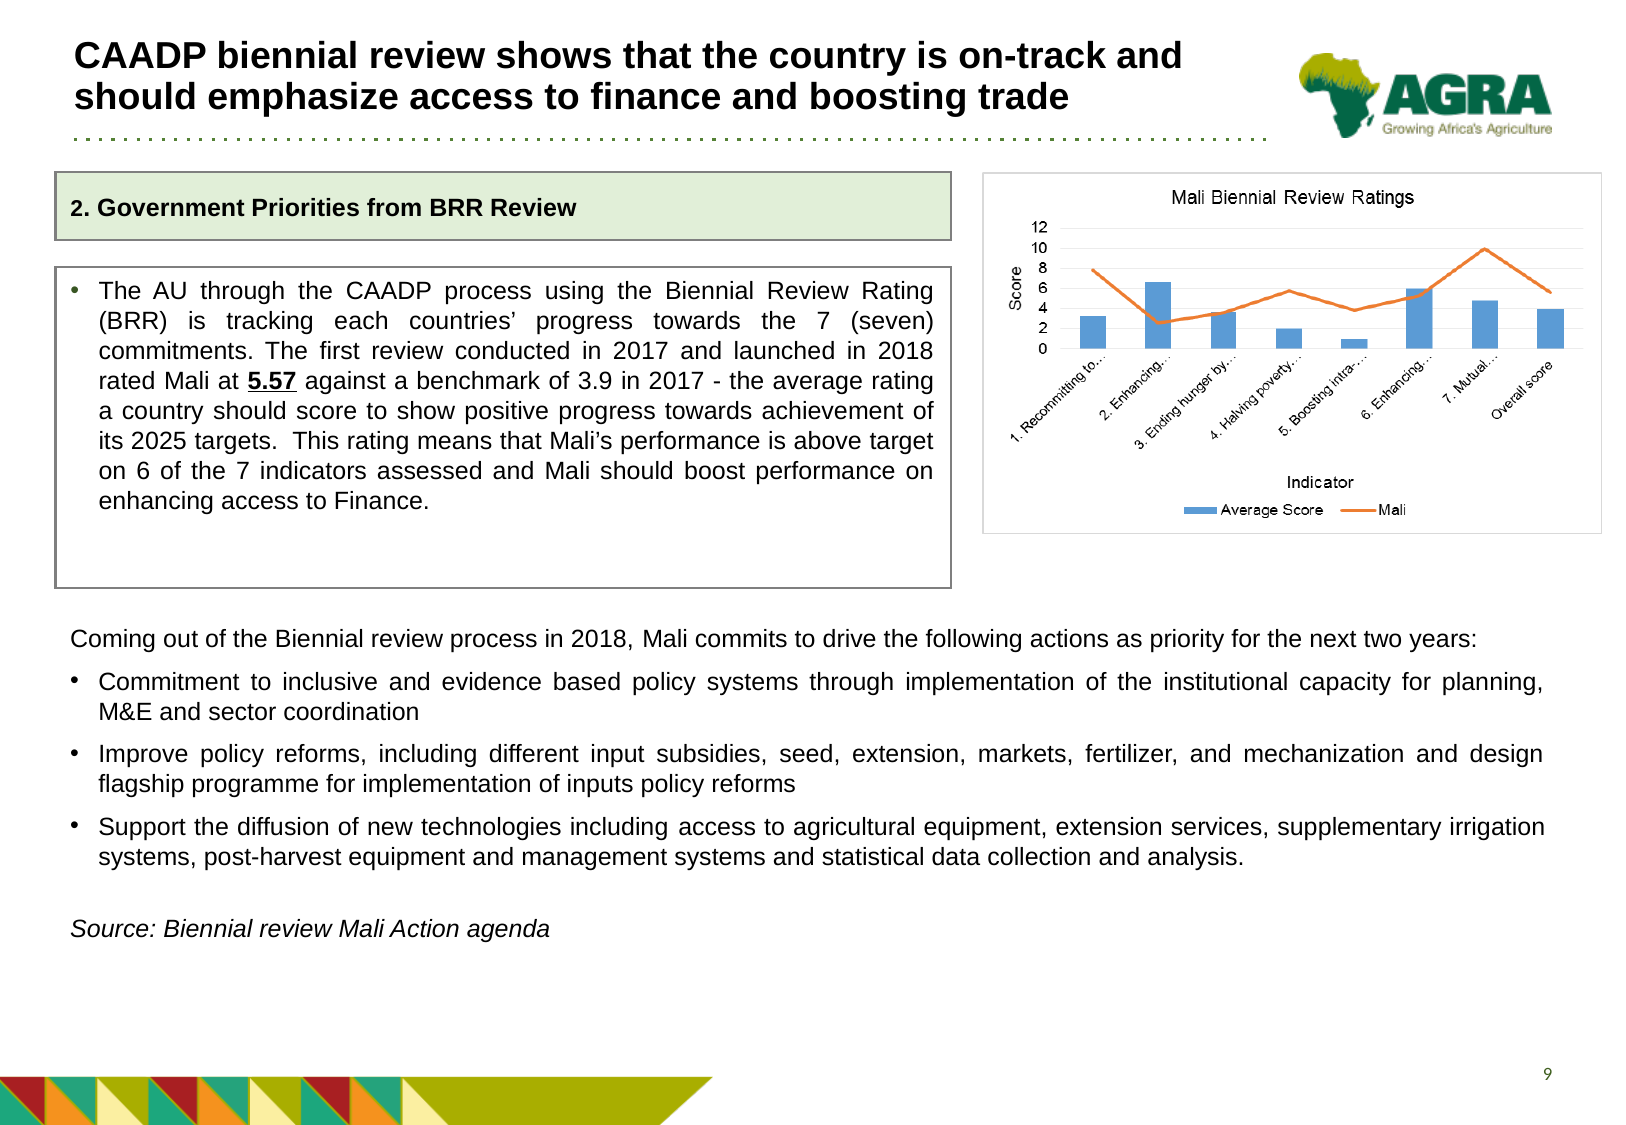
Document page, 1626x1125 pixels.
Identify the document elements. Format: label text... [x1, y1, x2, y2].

title CAADP biennial review shows that the country is on-track and should emphasize access to finance and boosting trade [73, 21, 1263, 118]
picture [0, 1076, 713, 1125]
picture [982, 172, 1602, 534]
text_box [55, 172, 951, 589]
picture [1299, 53, 1552, 138]
text_box Coming out of the Biennial review process in 2018, Mali commits to drive the following actions as priority for the next two years: Commitment to inclusive and evidence based policy systems through implementation of the institutional capacity for planning, M&E and sector coordination Improve policy reforms, including different input subsidies, seed, extension, markets, fertilizer, and mechanization and design flagship programme for implementation of inputs policy reforms Support the diffusion of new technologies including access to agricultural equipment, extension services, supplementary irrigation systems, post-harvest equipment and management systems and statistical data collection and analysis. Source: Biennial review Mali Action agenda [53, 614, 1564, 954]
